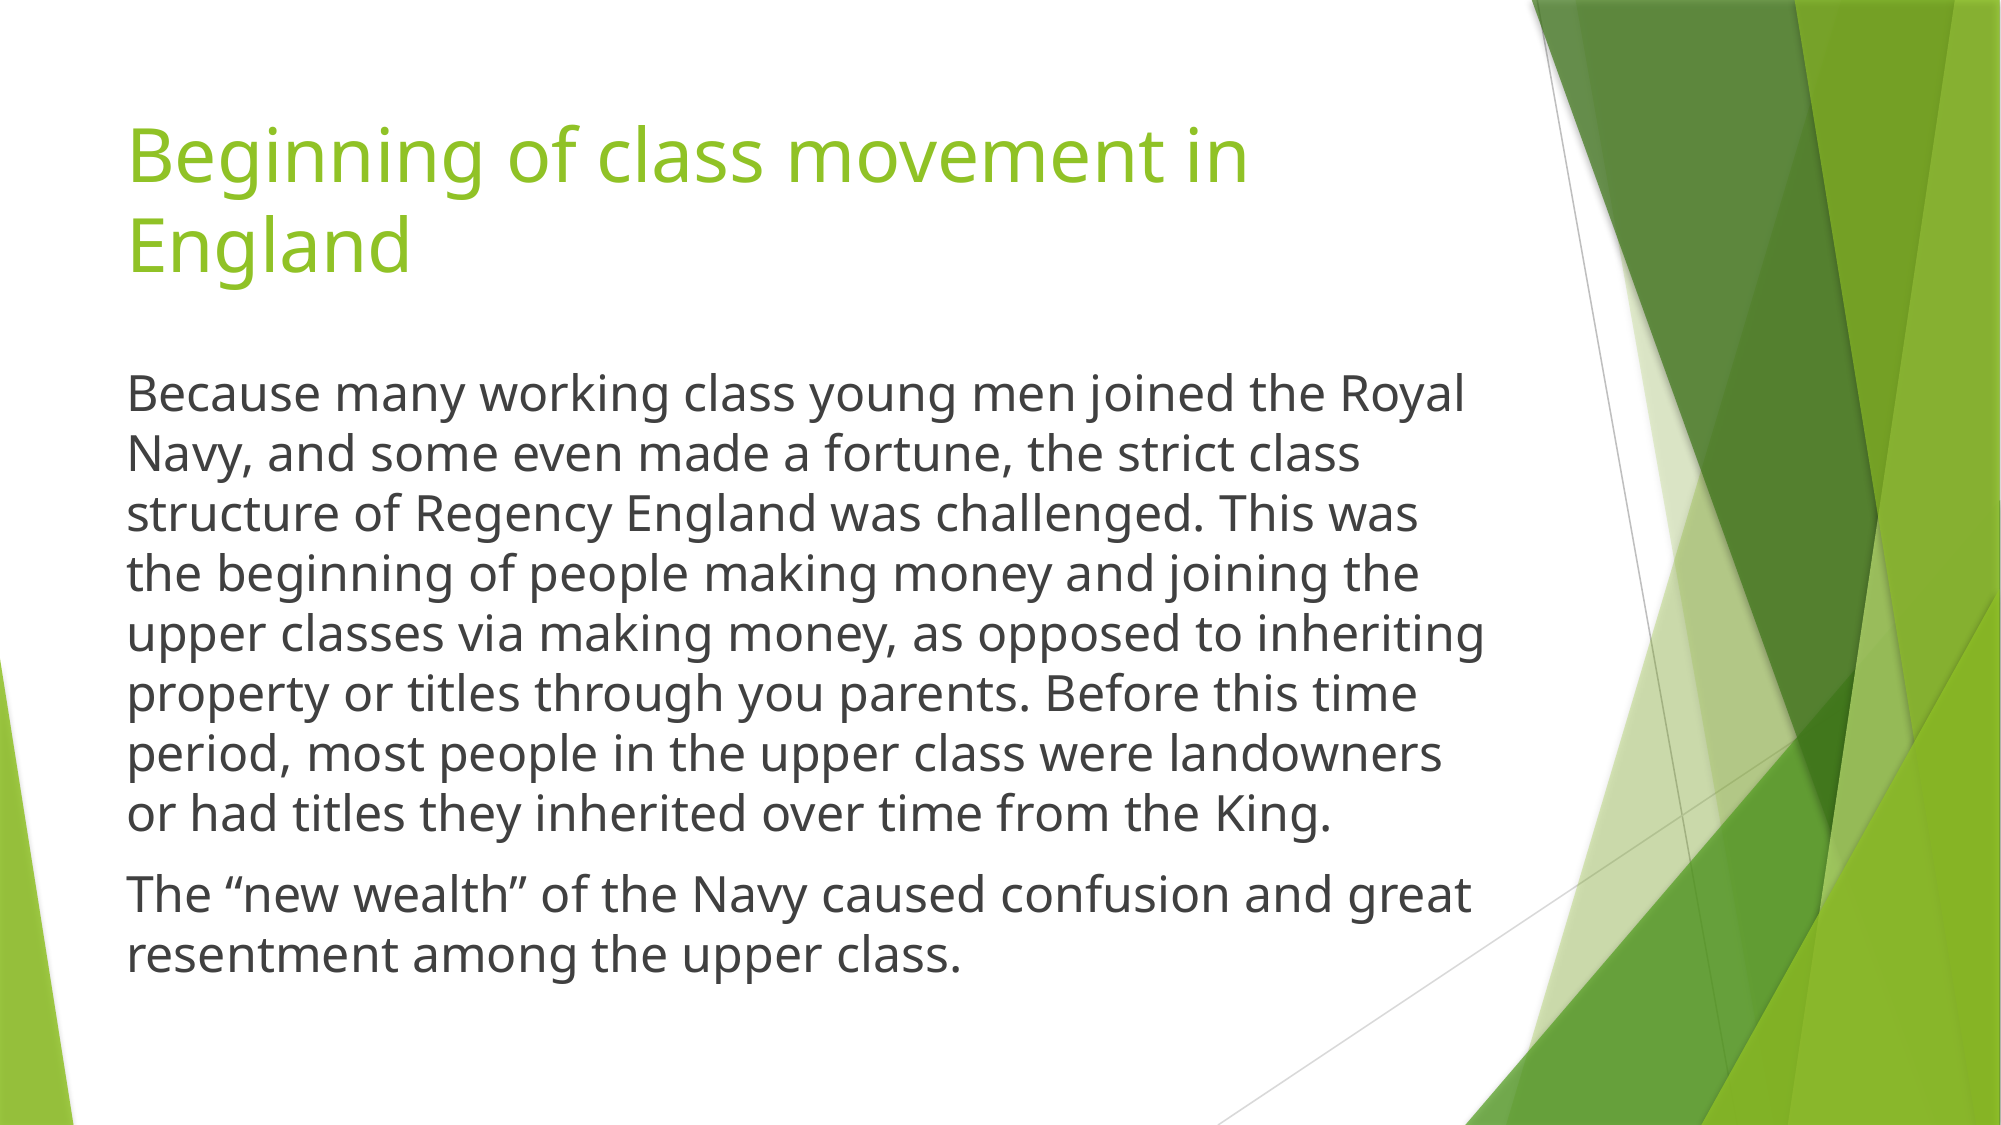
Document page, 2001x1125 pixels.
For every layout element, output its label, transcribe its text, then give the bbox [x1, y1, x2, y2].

list Because many working class young men joined the Royal Navy, and some even made a fortune, the strict class structure of Regency England was challenged. This was the beginning of people making money and joining the upper classes via making money, as opposed to inheriting property or titles through you parents. Before this time period, most people in the upper class were landowners or had titles they inherited over time from the King. The “new wealth” of the Navy caused confusion and great resentment among the upper class. [111, 354, 1522, 992]
title Beginning of class movement in England [111, 99, 1522, 317]
